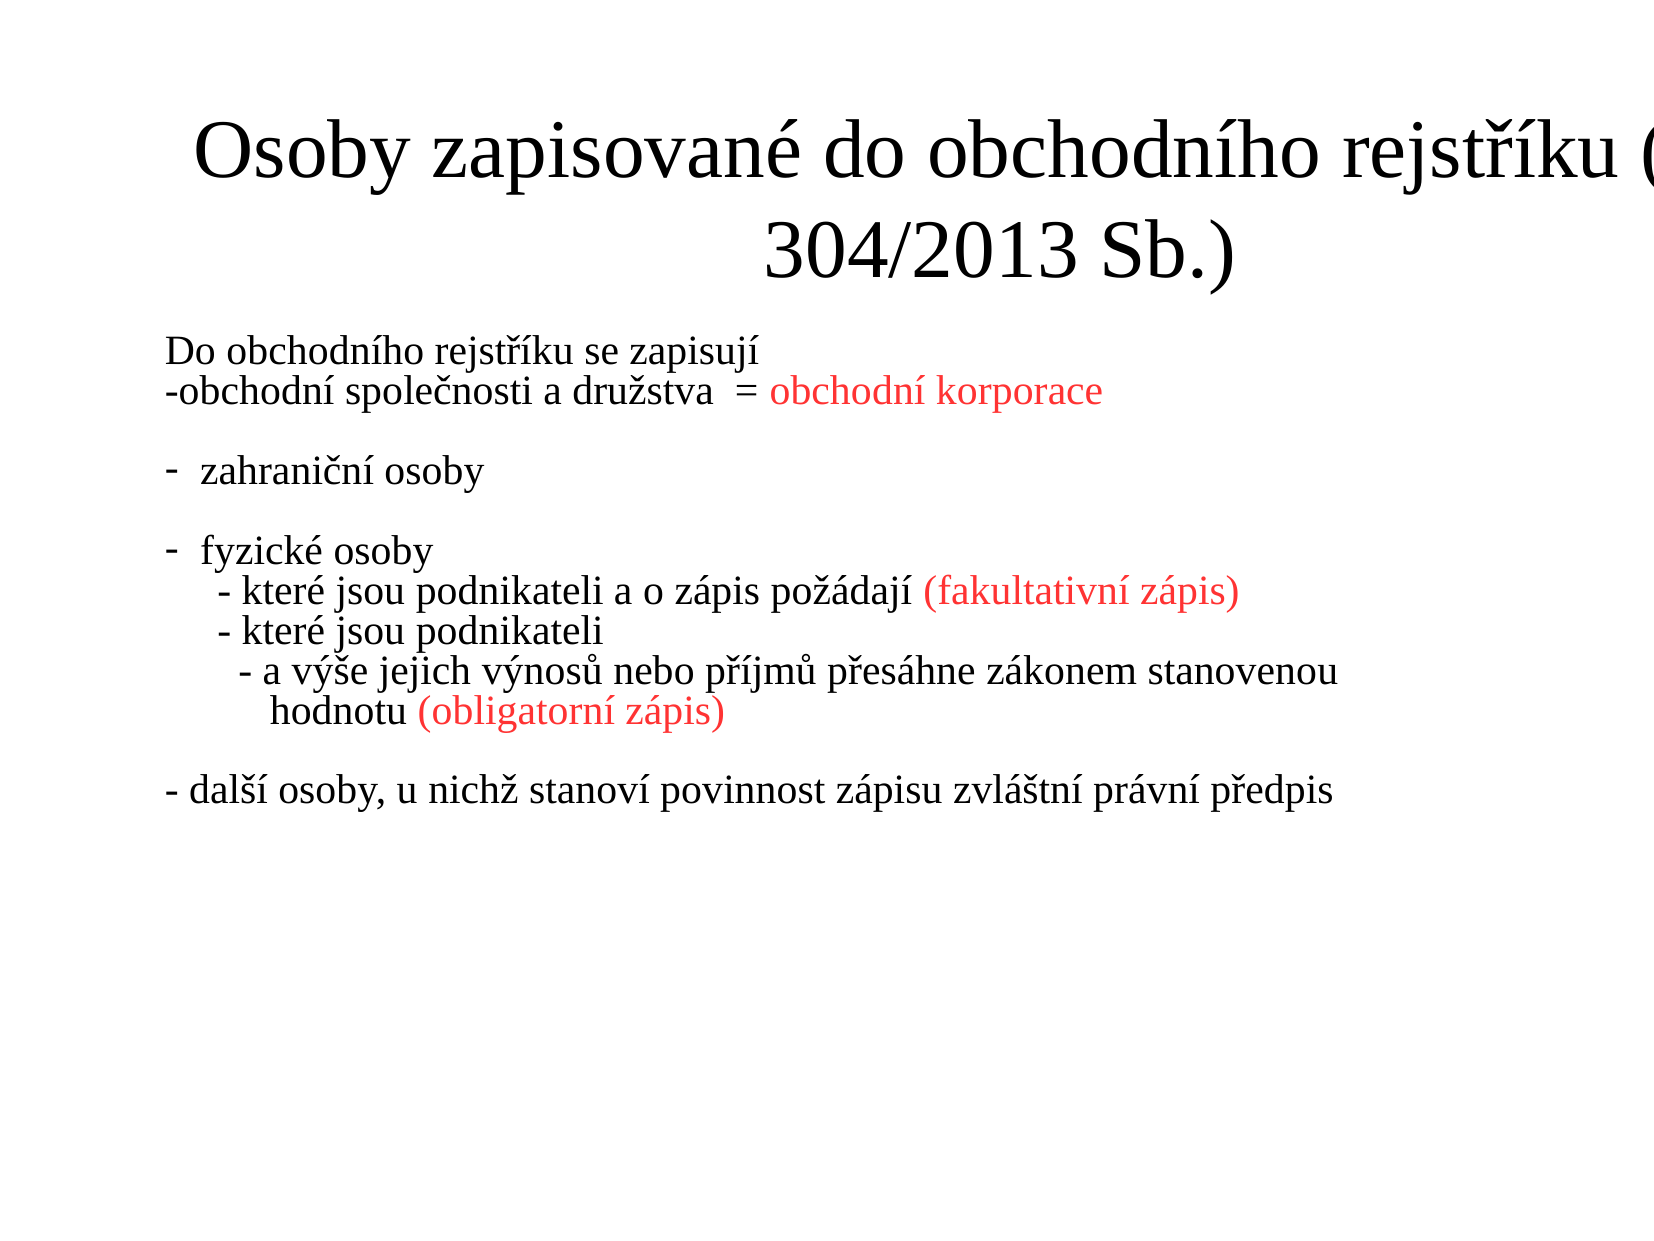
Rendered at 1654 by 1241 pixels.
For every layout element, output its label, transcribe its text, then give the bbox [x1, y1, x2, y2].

text_box Do obchodního rejstříku se zapisují -obchodní společnosti a družstva = obchodní korporace zahraniční osoby fyzické osoby - které jsou podnikateli a o zápis požádají (fakultativní zápis) - které jsou podnikateli - a výše jejich výnosů nebo příjmů přesáhne zákonem stanovenou hodnotu (obligatorní zápis) - další osoby, u nichž stanoví povinnost zápisu zvláštní právní předpis [150, 324, 1654, 1000]
text_box Osoby zapisované do obchodního rejstříku (z. č. 304/2013 Sb.) [150, 99, 1654, 288]
